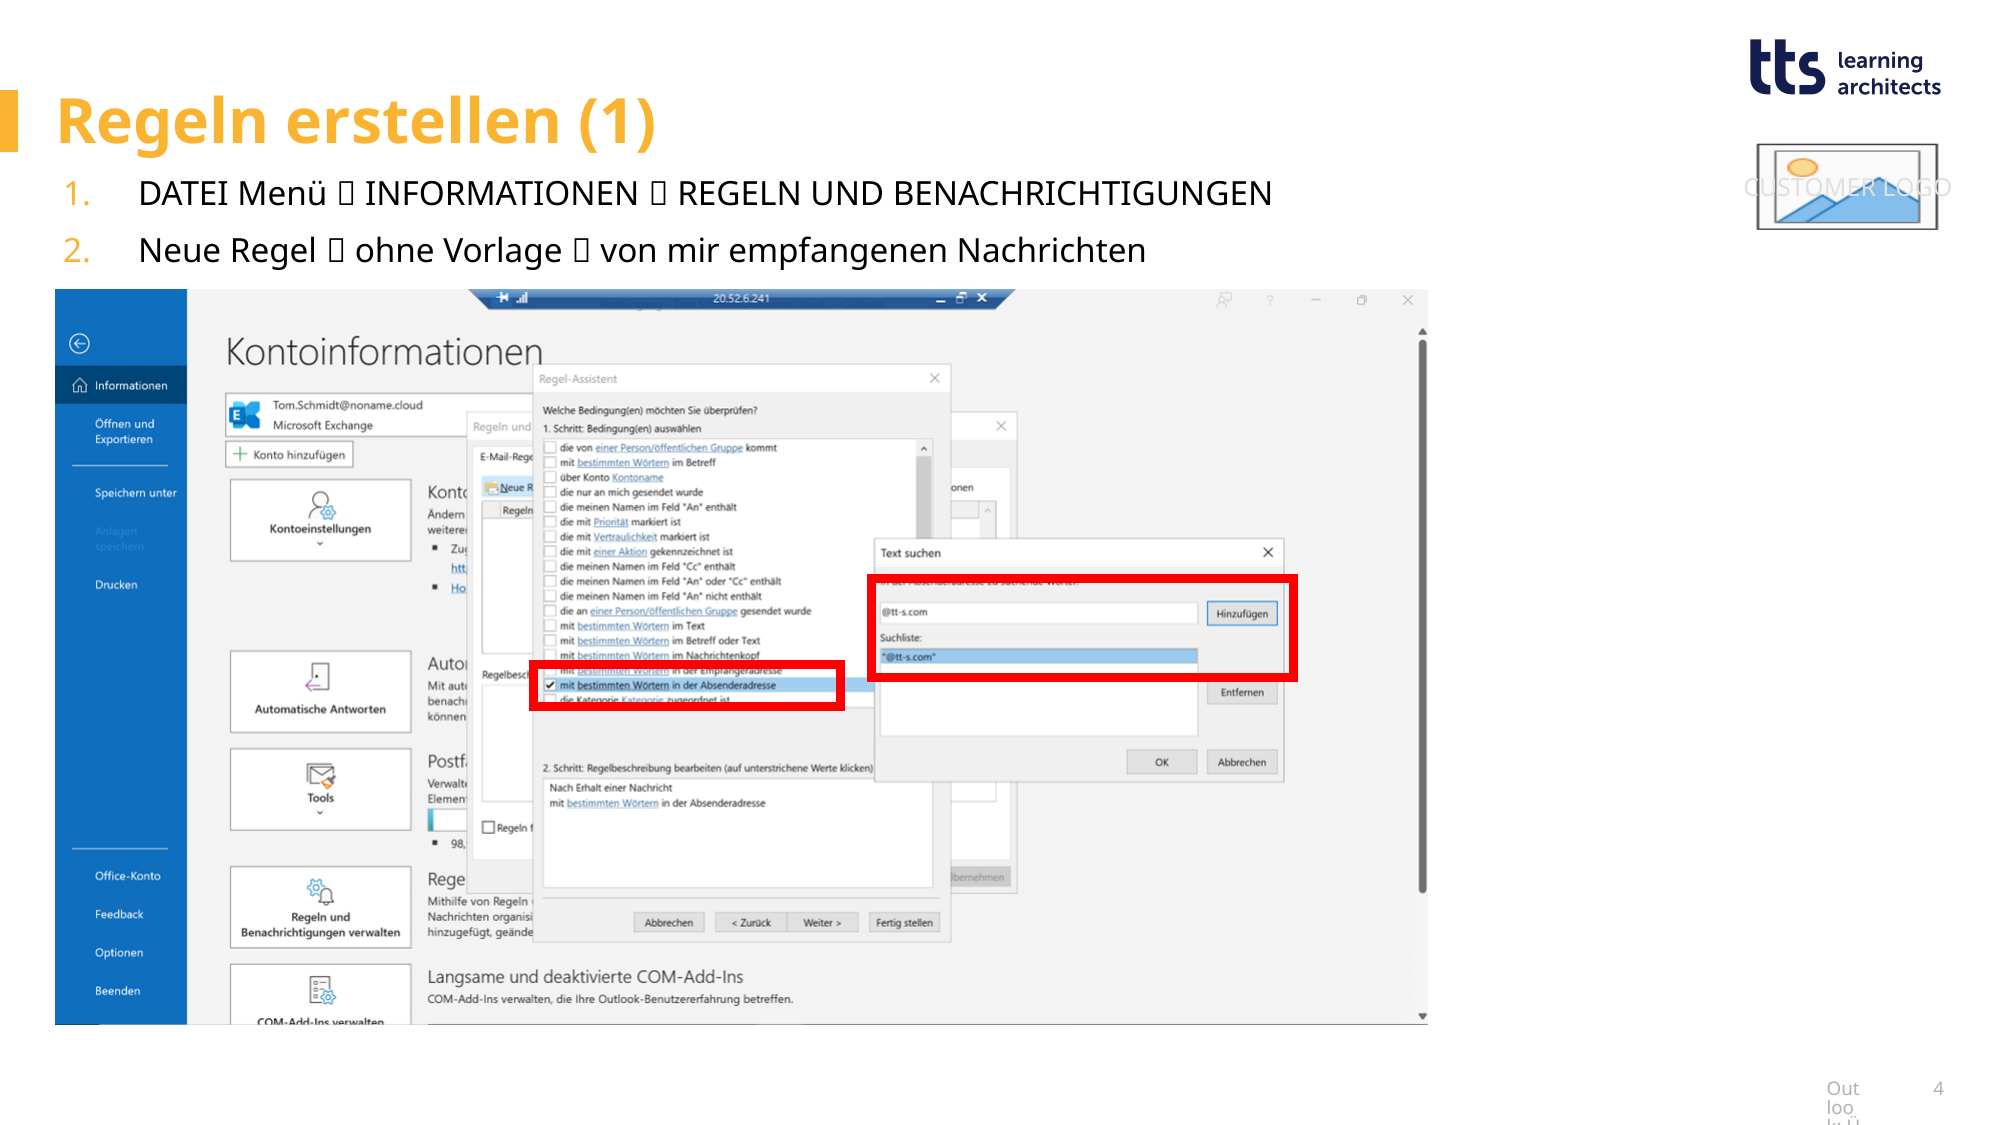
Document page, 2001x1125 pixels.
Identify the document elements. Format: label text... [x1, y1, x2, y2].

list DATEI Menü  INFORMATIONEN  REGELN UND BENACHRICHTIGUNGEN Neue Regel  ohne Vorlage  von mir empfangenen Nachrichten [55, 177, 1520, 338]
picture [1750, 39, 1941, 95]
picture [1751, 140, 1945, 234]
slide_number 4 [1908, 1079, 1945, 1103]
title Regeln erstellen (1) [55, 90, 1520, 159]
picture [55, 289, 1428, 1025]
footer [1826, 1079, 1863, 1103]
